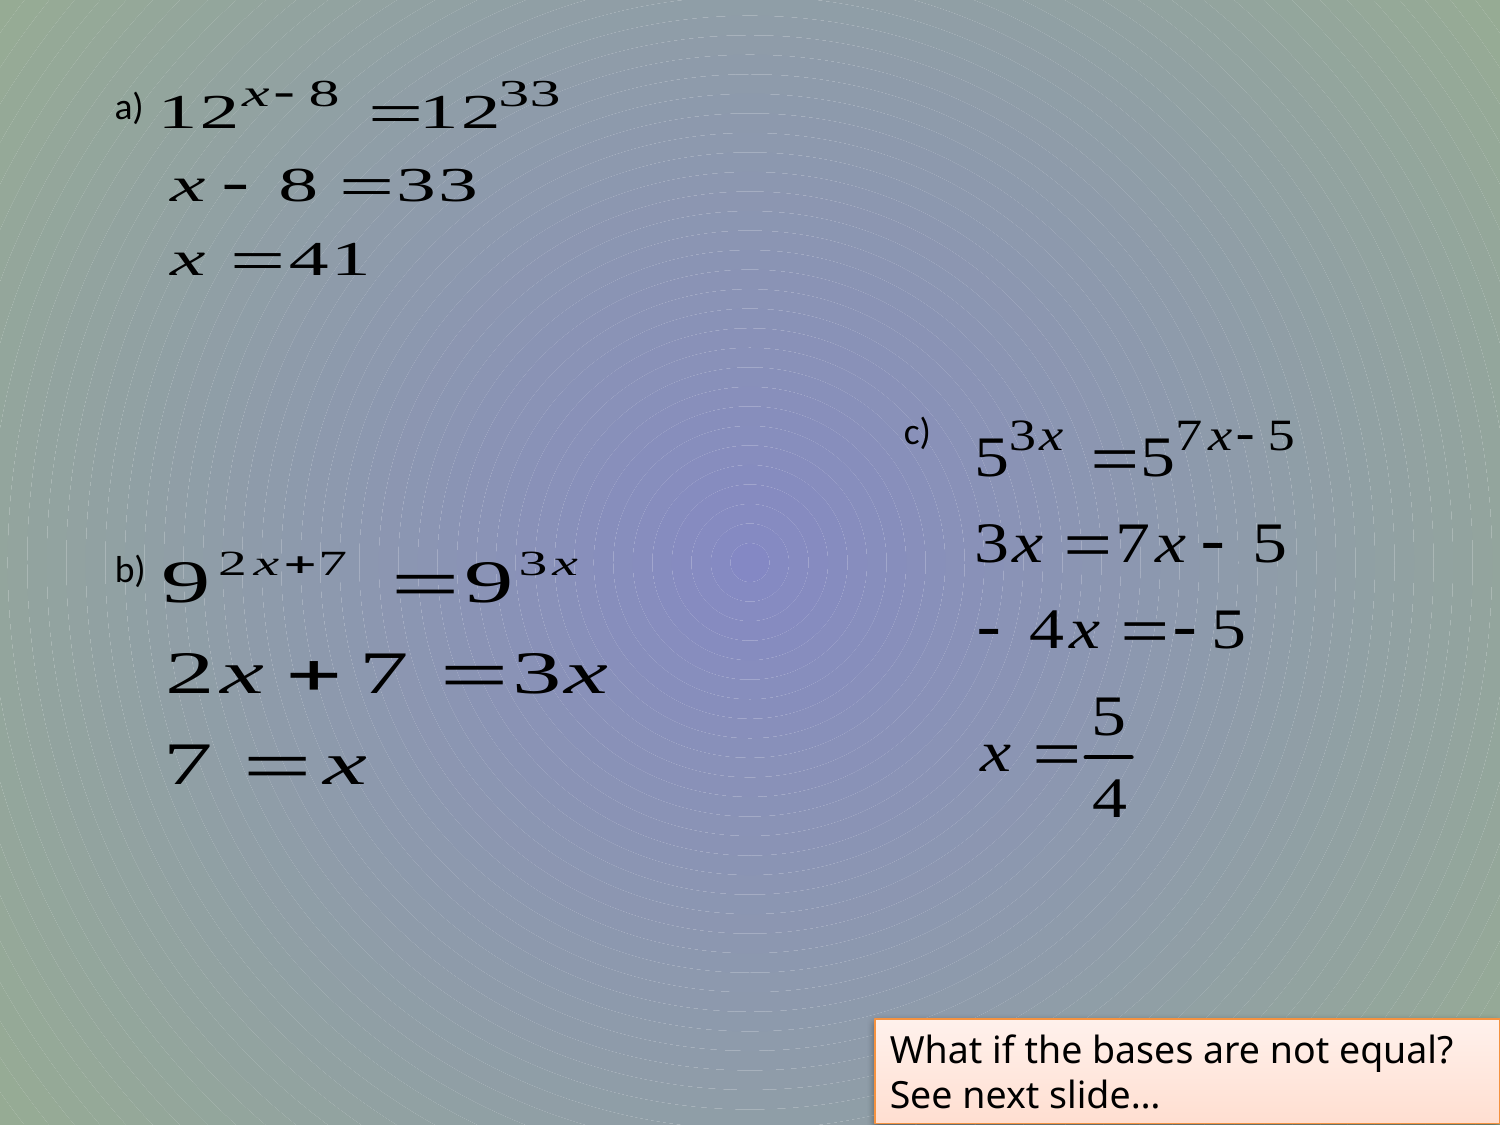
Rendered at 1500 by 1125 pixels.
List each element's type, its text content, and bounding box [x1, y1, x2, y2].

text_box a) [99, 74, 144, 135]
text_box b) [99, 537, 147, 598]
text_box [962, 399, 1313, 917]
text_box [149, 62, 576, 373]
text_box What if the bases are not equal? See next slide… [874, 1018, 1500, 1124]
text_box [149, 537, 628, 901]
text_box c) [889, 399, 955, 460]
